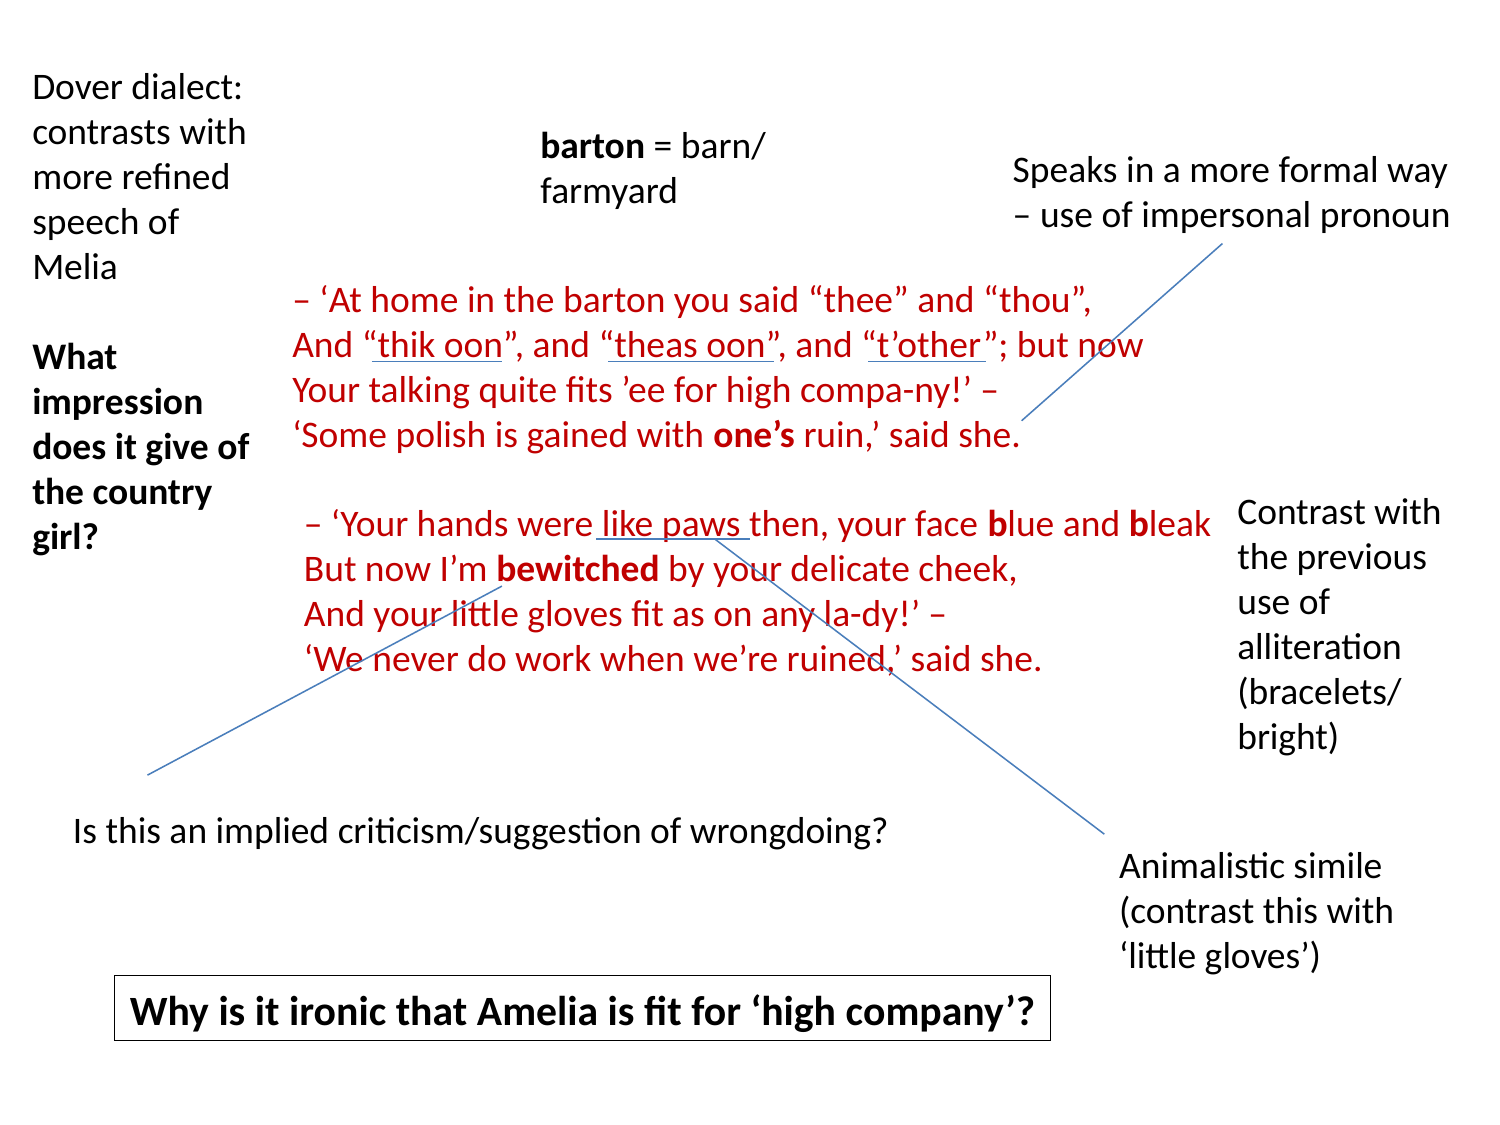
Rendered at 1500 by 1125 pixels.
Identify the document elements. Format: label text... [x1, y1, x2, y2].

text_box – ‘Your hands were like paws then, your face blue and bleak But now I’m bewitched by your delicate cheek, And your little gloves ﬁt as on any la-dy!’ – ‘We never do work when we’re ruined,’ said she. [289, 491, 1222, 687]
text_box Contrast with the previous use of alliteration (bracelets/ bright) [1222, 479, 1483, 765]
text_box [147, 585, 503, 776]
text_box barton = barn/ farmyard [525, 113, 821, 219]
text_box Animalistic simile (contrast this with ‘little gloves’) [1104, 834, 1483, 984]
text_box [714, 538, 1105, 835]
text_box Dover dialect: contrasts with more refined speech of Melia What impression does it give of the country girl? [17, 54, 266, 565]
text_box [1021, 243, 1223, 421]
text_box Why is it ironic that Amelia is fit for ‘high company’? [114, 975, 1051, 1041]
text_box Speaks in a more formal way – use of impersonal pronoun [997, 137, 1500, 242]
text_box – ‘At home in the barton you said “thee” and “thou”, And “thik oon”, and “theas oon”, and “t’other”; but now Your talking quite ﬁts ’ee for high compa-ny!’ – ‘Some polish is gained with one’s ruin,’ said she. [277, 267, 1173, 462]
text_box Is this an implied criticism/suggestion of wrongdoing? [58, 798, 905, 859]
